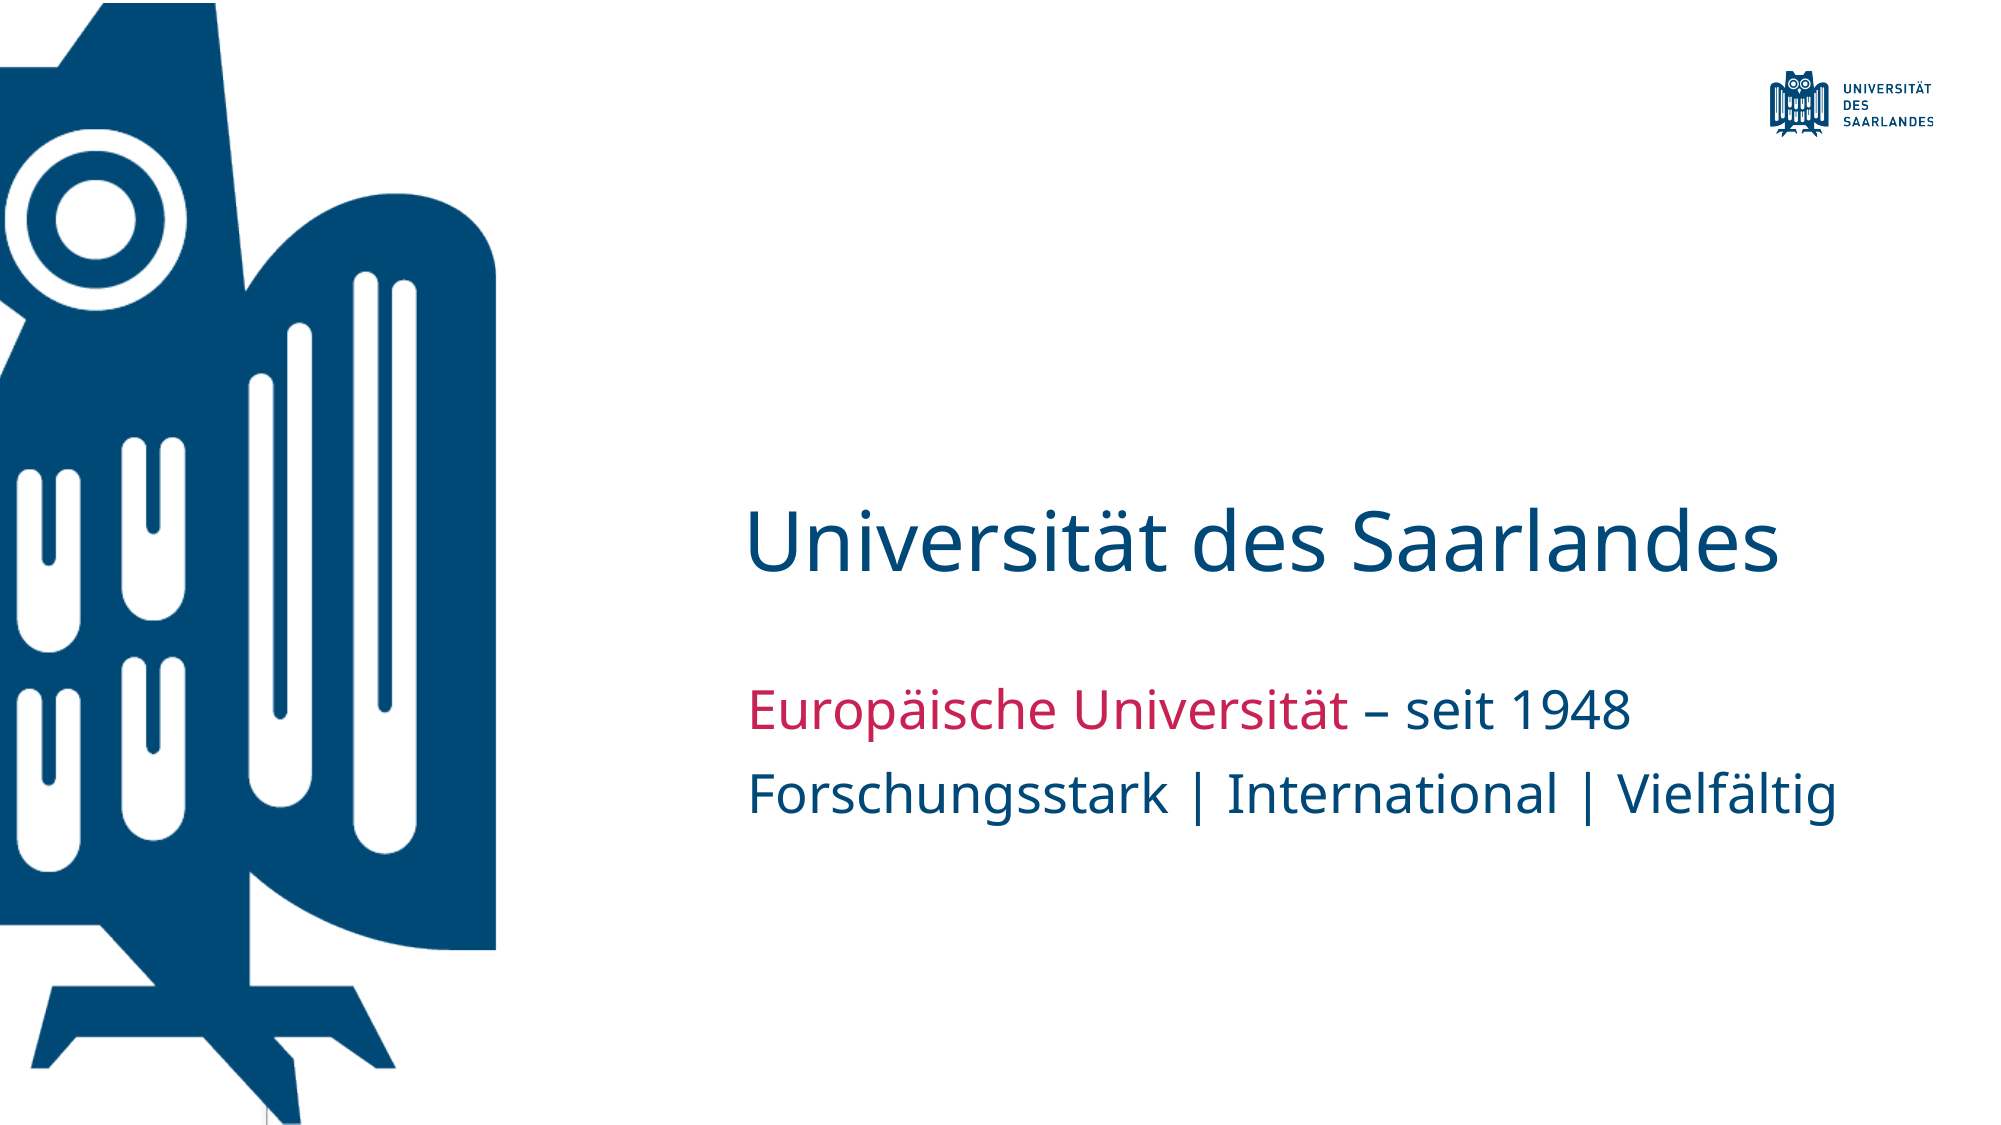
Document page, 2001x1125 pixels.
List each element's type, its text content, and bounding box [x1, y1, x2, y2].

subtitle Europäische Universität – seit 1948 Forschungsstark | International | Vielfältig [732, 648, 1882, 776]
picture [1770, 71, 1934, 137]
title Universität des Saarlandes [728, 481, 1886, 650]
picture [0, 3, 497, 1125]
